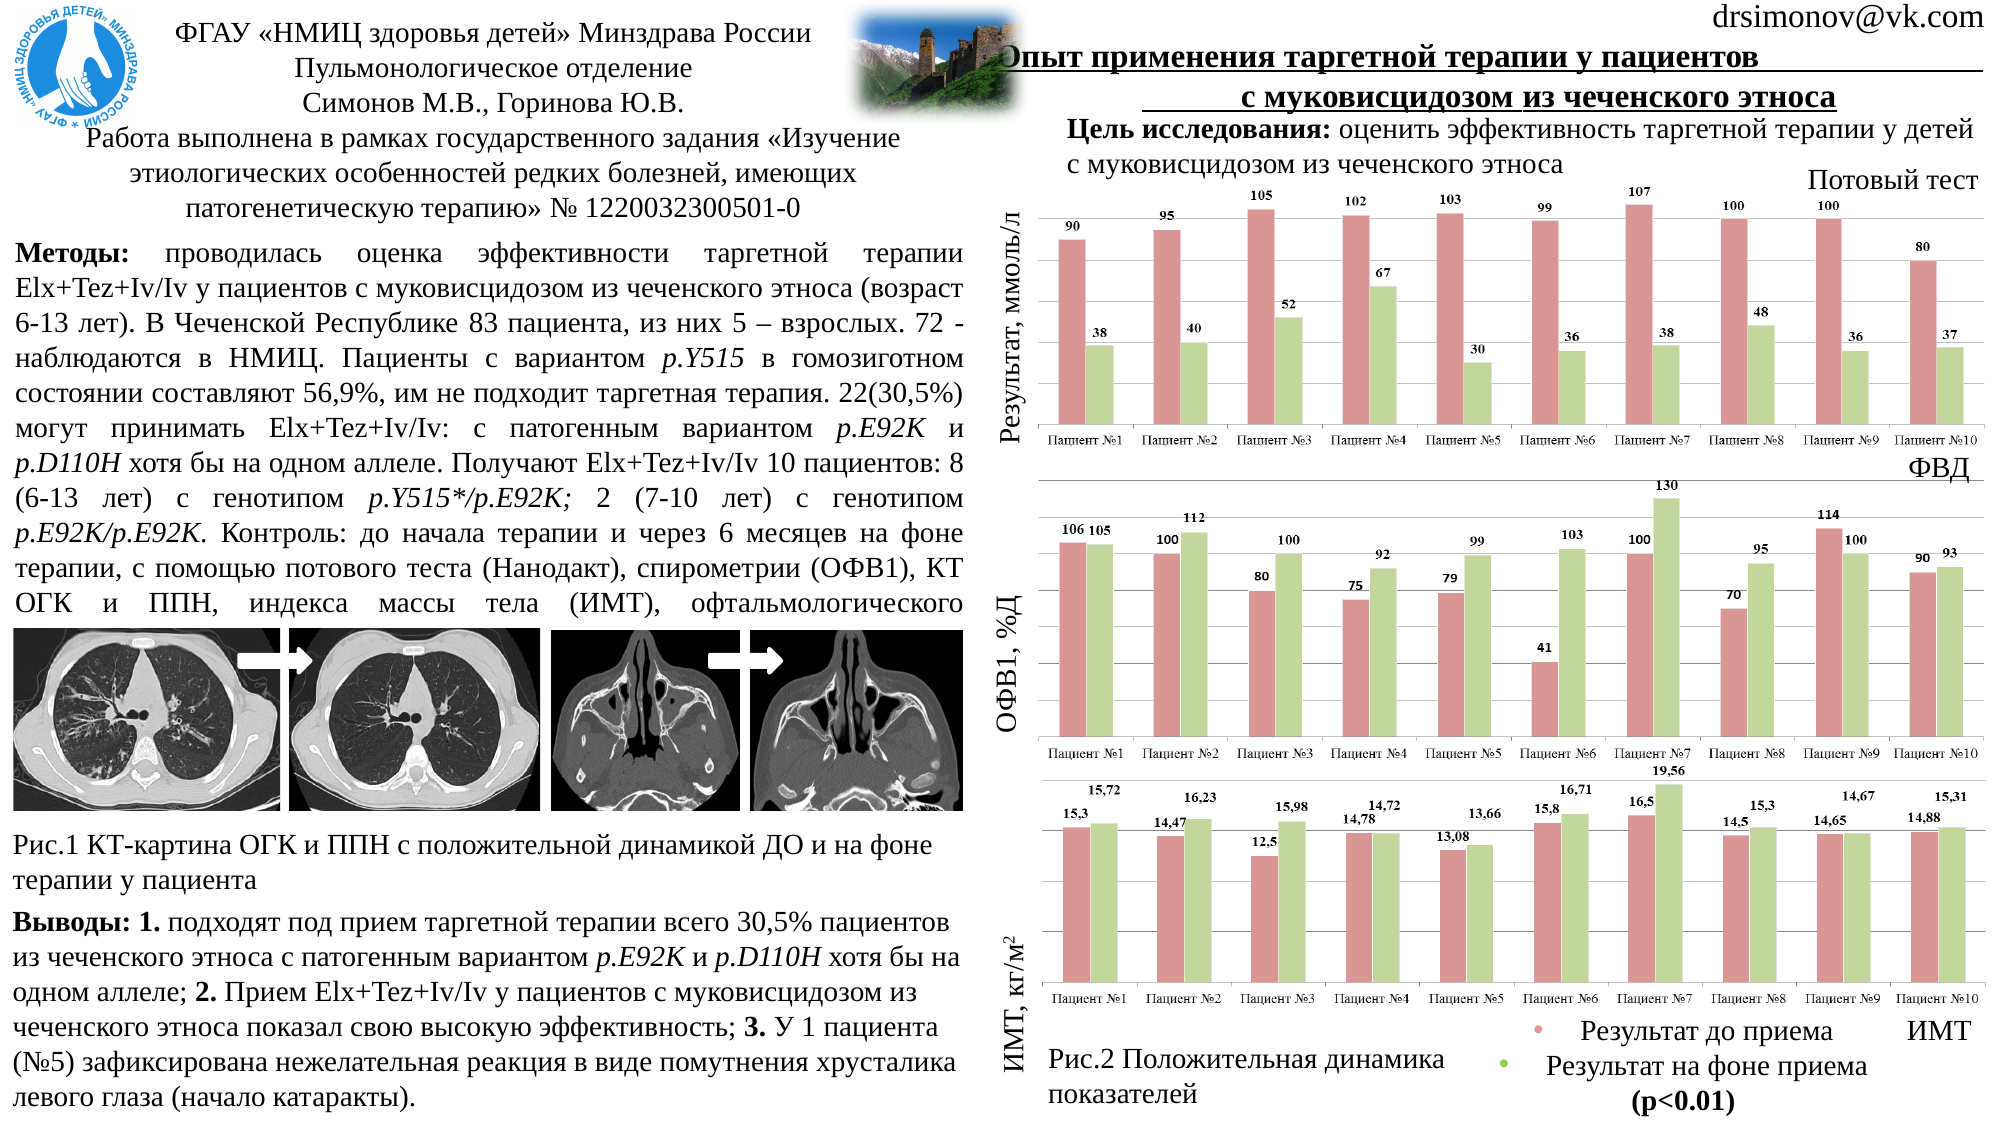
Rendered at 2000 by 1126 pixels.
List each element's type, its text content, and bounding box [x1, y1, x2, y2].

picture [749, 630, 963, 811]
picture [288, 628, 541, 811]
picture [1023, 465, 2000, 1015]
text_box Потовый тест [1792, 153, 1994, 181]
picture [842, 0, 1030, 127]
text_box ОФВ1, %Д [979, 556, 1018, 756]
text_box ФГАУ «НМИЦ здоровья детей» Минздрава России Пульмонологическое отделение Симонов М.В., Горинова Ю.В. Работа выполнена в рамках государственного задания «Изучение этиологических особенностей редких болезней, имеющих патогенетическую терапию» № 1220032300501-0 [0, 6, 987, 266]
text_box ИМТ, кг/м2 [986, 883, 1037, 1097]
text_box Цель исследования: оценить эффективность таргетной терапии у детей с муковисцидозом из чеченского этноса [987, 102, 2000, 185]
picture [14, 5, 138, 129]
text_box Результат до приема Результат на фоне приема (p<0.01) [1480, 1022, 1886, 1124]
text_box Результат, ммоль/л [982, 185, 1022, 467]
picture [1023, 182, 2000, 456]
text_box Рис.1 КТ-картина ОГК и ППН с положительной динамикой ДО и на фоне терапии у пациента [0, 817, 987, 903]
title drsimonov@vk.com Опыт применения таргетной терапии у пациентов с муковисцидозом из чеченского этноса [1033, 0, 2000, 102]
text_box Методы: проводилась оценка эффективности таргетной терапии Elx+Tez+Iv/Iv у пациентов с муковисцидозом из чеченского этноса (возраст 6-13 лет). В Чеченской Республике 83 пациента, из них 5 – взрослых. 72 - наблюдаются в НМИЦ. Пациенты с вариантом p.Y515 в гомозиготном состоянии составляют 56,9%, им не подходит таргетная терапия. 22(30,5%) могут принимать Elx+Tez+Iv/Iv: с патогенным вариантом p.E92K и p.D110H хотя бы на одном аллеле. Получают Elx+Tez+Iv/Iv 10 пациентов: 8 (6-13 лет) с генотипом p.Y515*/p.E92K; 2 (7-10 лет) с генотипом p.E92K/p.E92K. Контроль: до начала терапии и через 6 месяцев на фоне терапии, с помощью потового теста (Нанодакт), спирометрии (ОФВ1), КТ ОГК и ППН, индекса массы тела (ИМТ), офтальмологического исследования. [0, 226, 980, 661]
text_box Выводы: 1. подходят под прием таргетной терапии всего 30,5% пациентов из чеченского этноса с патогенным вариантом p.E92K и p.D110H хотя бы на одном аллеле; 2. Прием Elx+Tez+Iv/Iv у пациентов с муковисцидозом из чеченского этноса показал свою высокую эффективность; 3. У 1 пациента (№5) зафиксирована нежелательная реакция в виде помутнения хрусталика левого глаза (начало катаракты). [0, 903, 985, 1120]
text_box ИМТ [1892, 1022, 1987, 1054]
text_box Рис.2 Положительная динамика показателей [1033, 1031, 1482, 1117]
picture [551, 629, 740, 811]
picture [13, 628, 281, 811]
